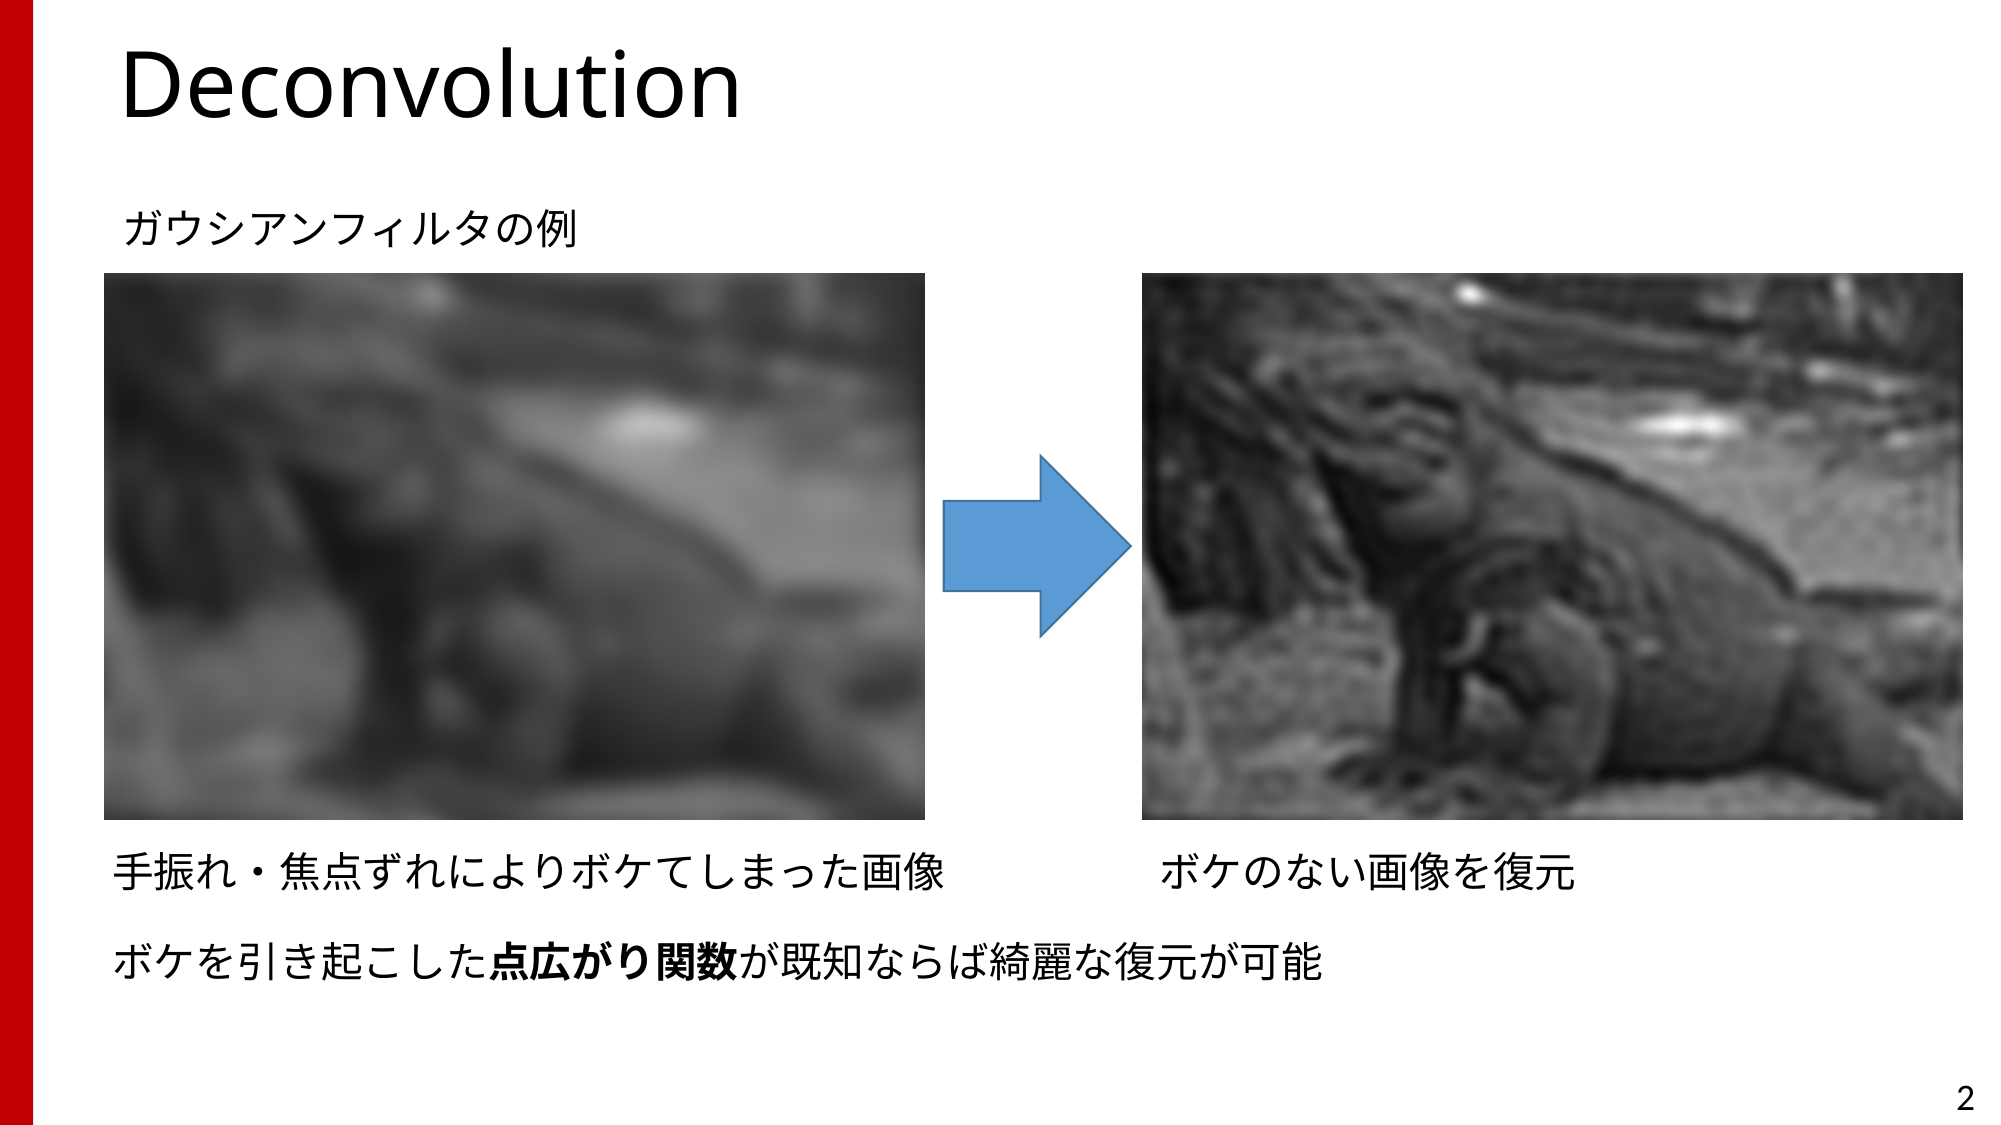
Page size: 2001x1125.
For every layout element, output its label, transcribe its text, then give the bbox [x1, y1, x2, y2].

picture [1142, 273, 1963, 820]
slide_number 2 [1539, 1065, 1990, 1125]
text_box ボケのない画像を復元 [1144, 837, 1592, 903]
title Deconvolution [103, 27, 1039, 149]
text_box [942, 453, 1133, 639]
picture [104, 273, 925, 820]
text_box ガウシアンフィルタの例 [107, 195, 593, 261]
text_box 手振れ・焦点ずれによりボケてしまった画像 [97, 837, 960, 903]
text_box ボケを引き起こした点広がり関数が既知ならば綺麗な復元が可能 [97, 928, 1339, 993]
